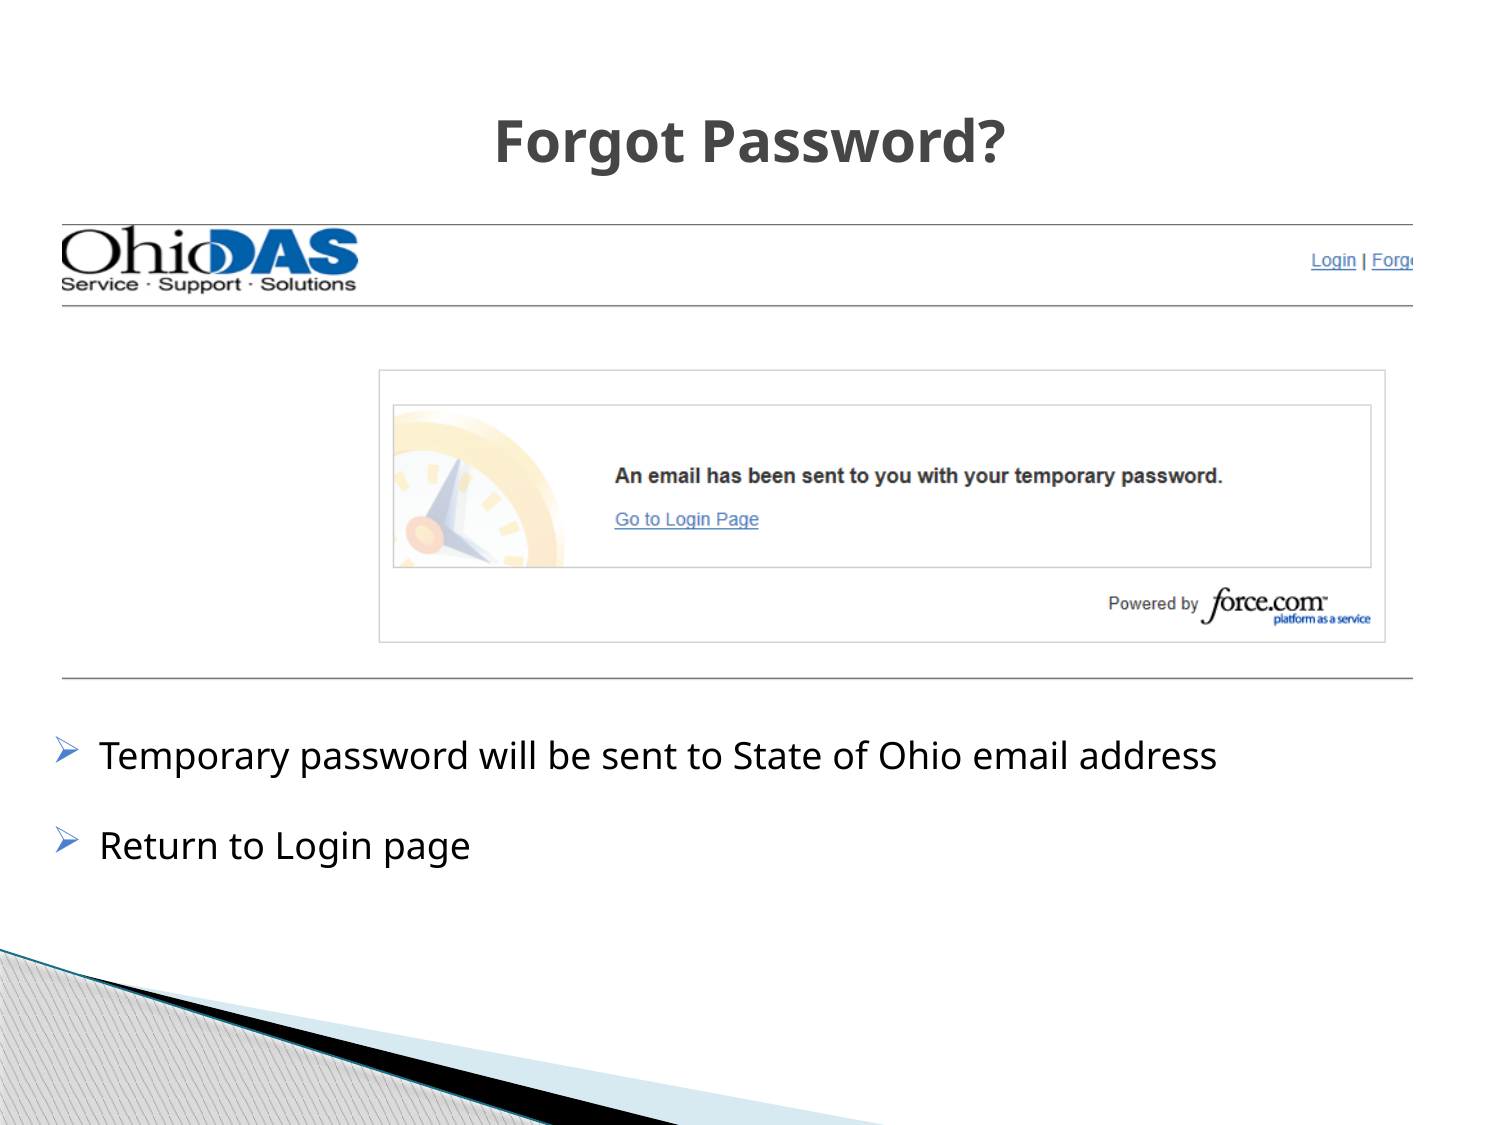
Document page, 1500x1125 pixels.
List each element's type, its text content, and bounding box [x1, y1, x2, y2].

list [62, 224, 1413, 830]
text_box Temporary password will be sent to State of Ohio email address Return to Login page [37, 724, 1250, 875]
title Forgot Password? [75, 45, 1425, 233]
